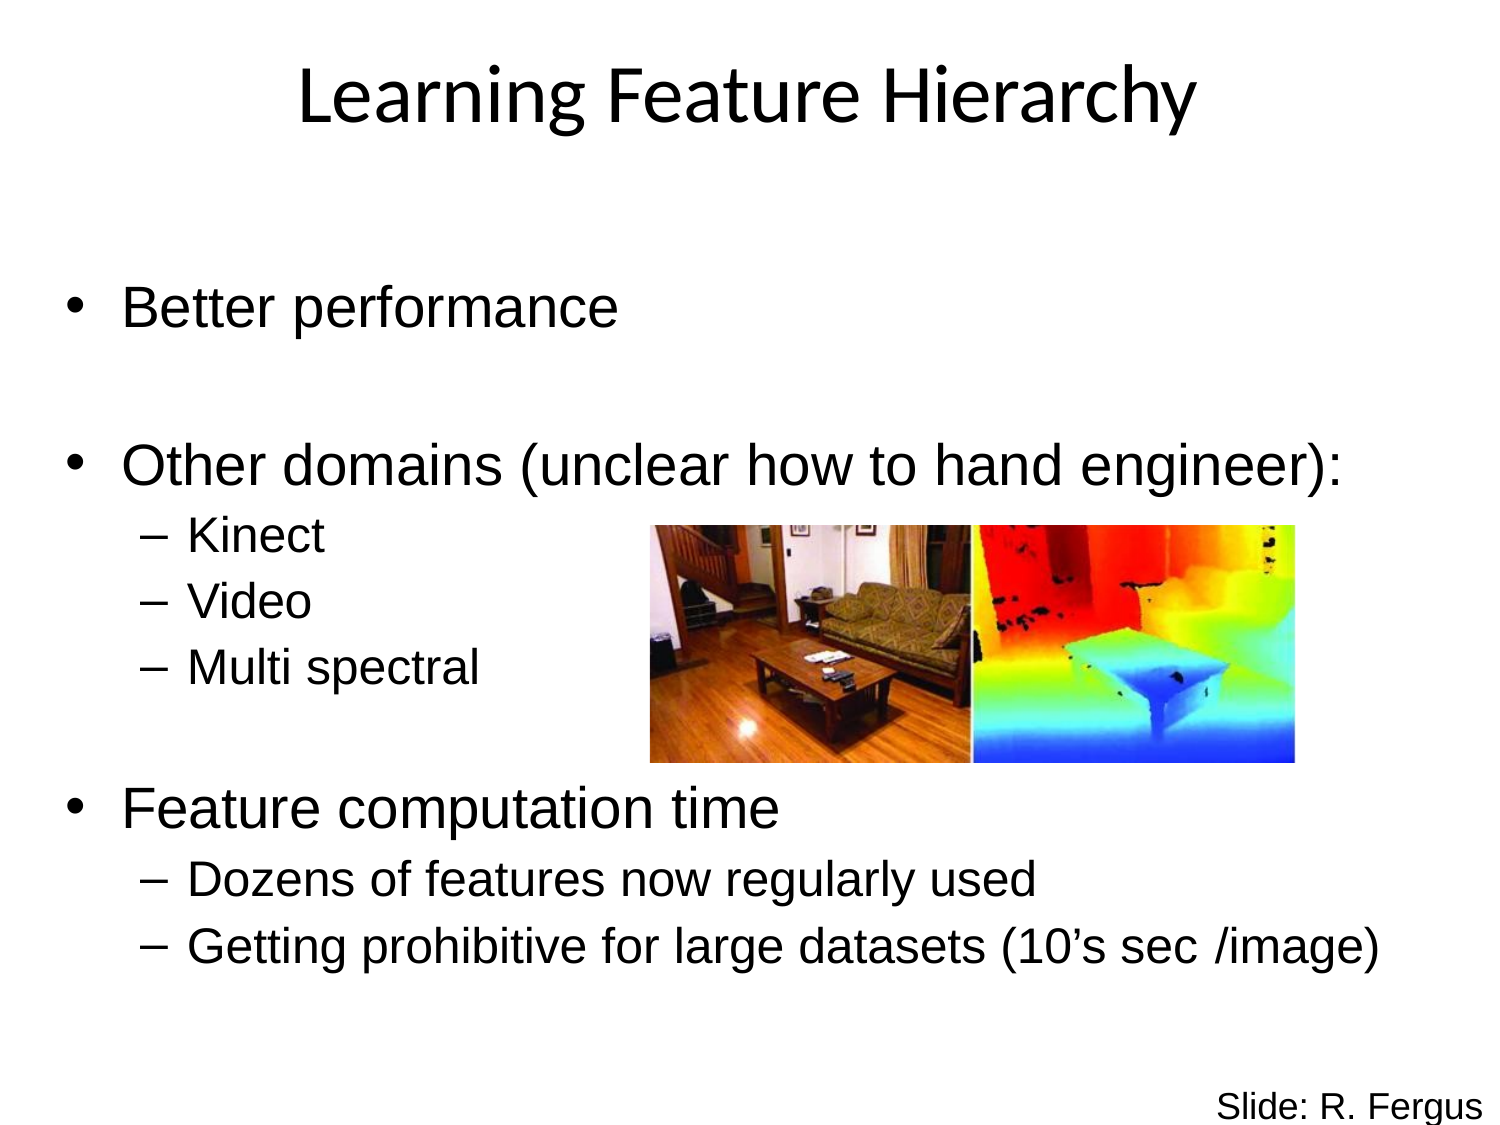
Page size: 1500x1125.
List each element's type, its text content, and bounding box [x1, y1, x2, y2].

text_box Better performance Other domains (unclear how to hand engineer): Kinect Video Multi spectral Feature computation time Dozens of features now regularly used Getting prohibitive for large datasets (10’s sec /image) Slide: R. Fergus [62, 268, 1485, 1125]
title Learning Feature Hierarchy [75, 0, 1425, 184]
